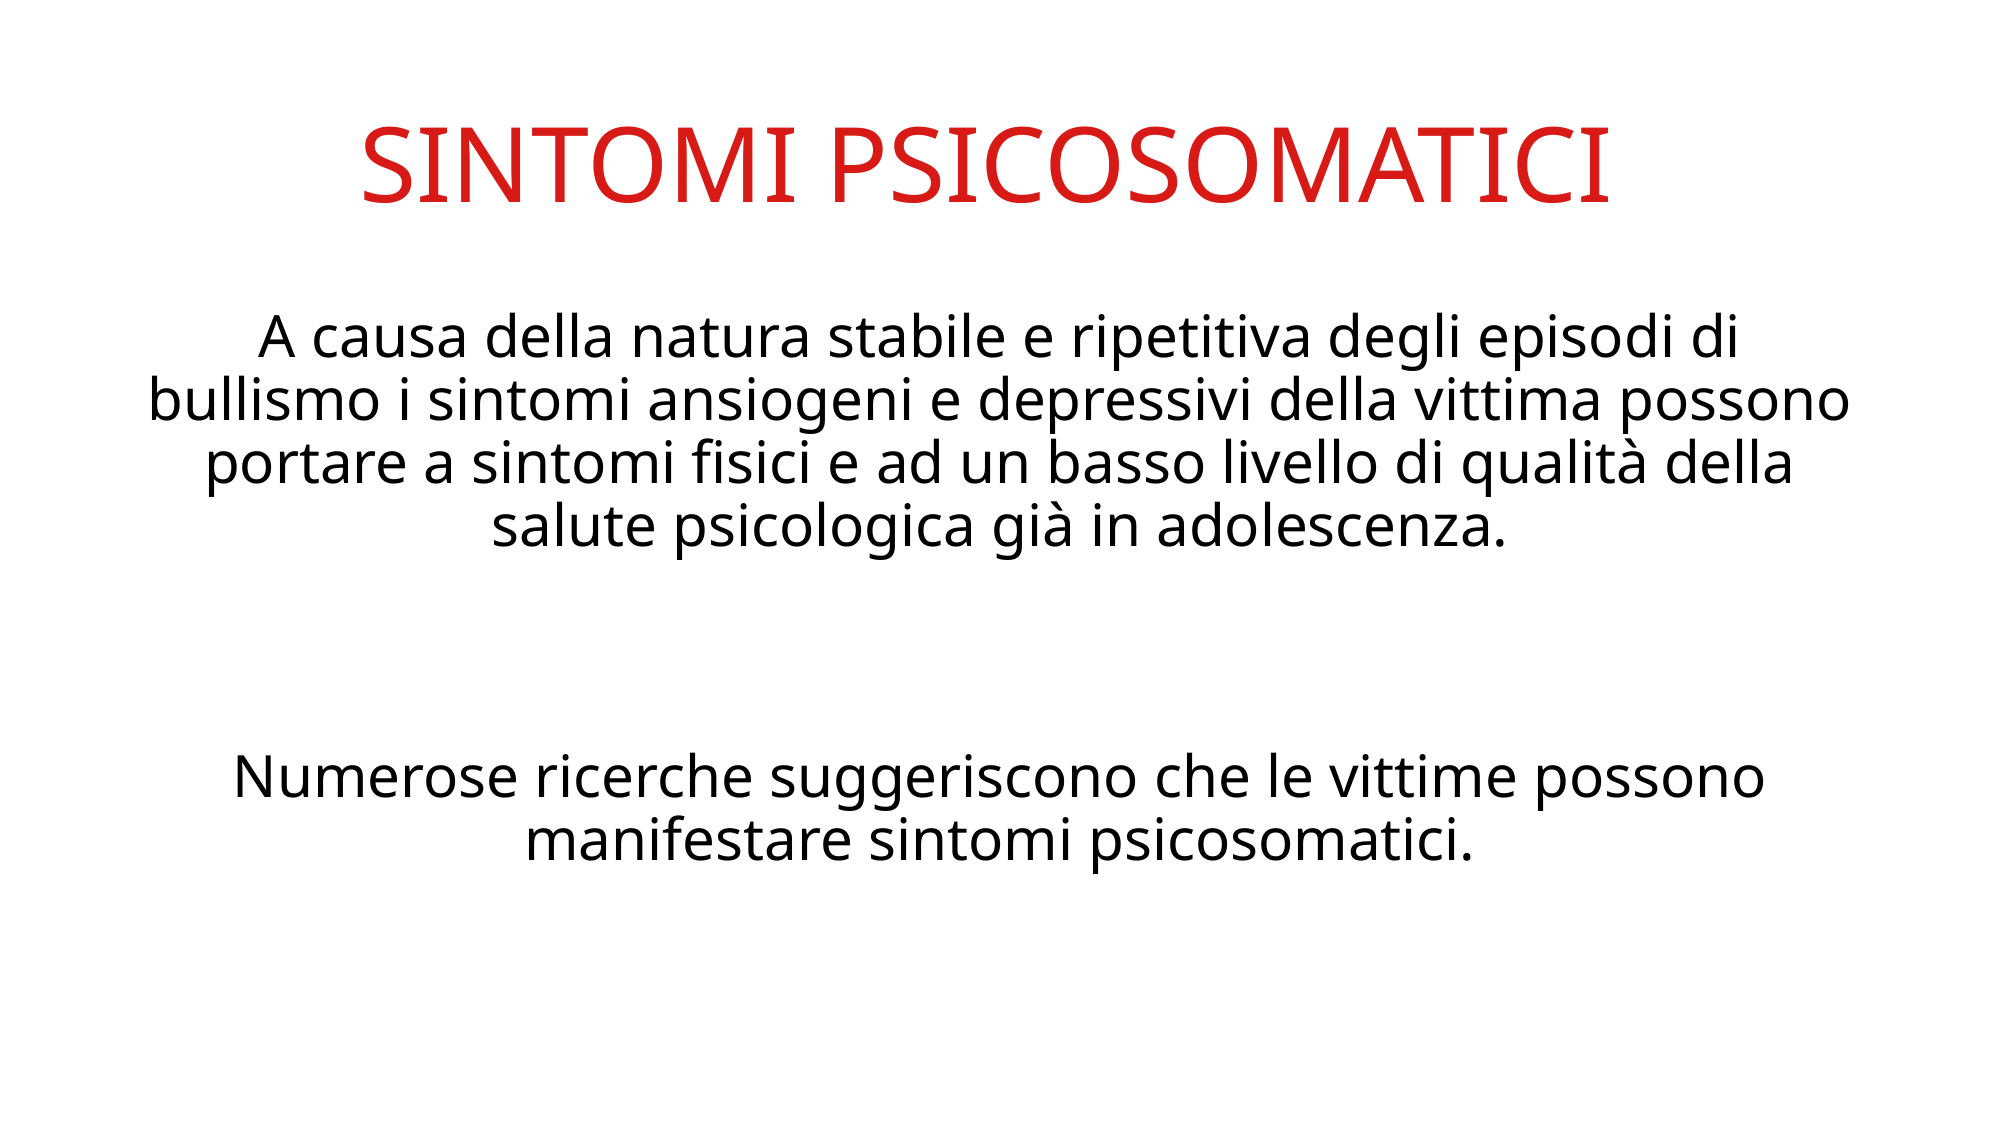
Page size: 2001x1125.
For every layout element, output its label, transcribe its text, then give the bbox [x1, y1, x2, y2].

list A causa della natura stabile e ripetitiva degli episodi di bullismo i sintomi ansiogeni e depressivi della vittima possono portare a sintomi fisici e ad un basso livello di qualità della salute psicologica già in adolescenza. Numerose ricerche suggeriscono che le vittime possono manifestare sintomi psicosomatici. [136, 298, 1863, 1014]
title Sintomi psicosomatici [136, 59, 1863, 278]
